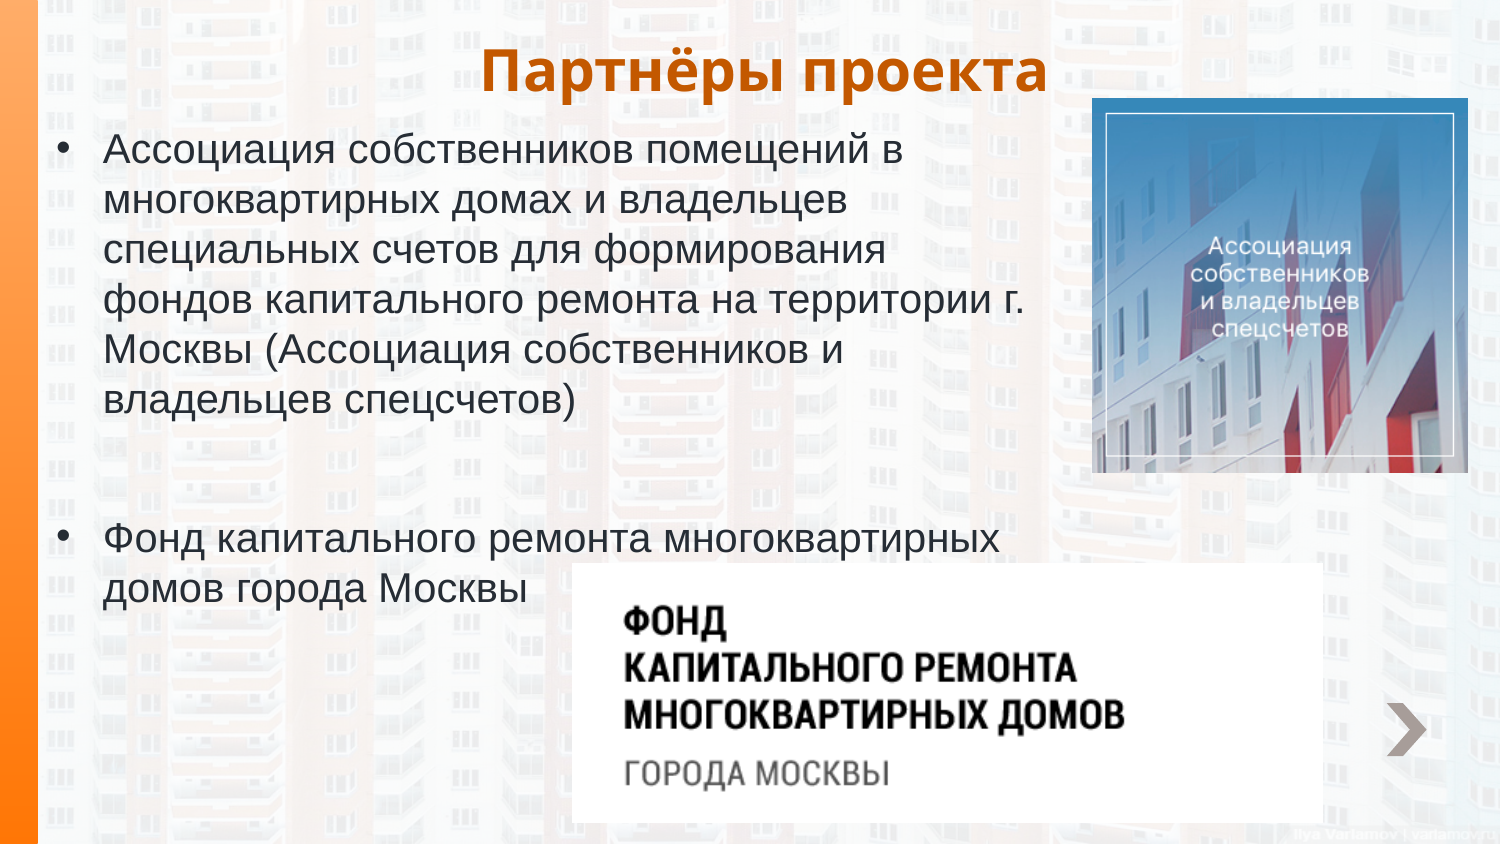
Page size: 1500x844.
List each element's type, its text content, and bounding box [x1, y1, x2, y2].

text_box Партнёры проекта [29, 25, 1500, 111]
picture [1092, 97, 1468, 474]
text_box Ассоциация собственников помещений в многоквартирных домах и владельцев специальных счетов для формирования фондов капитального ремонта на территории г. Москвы (Ассоциация собственников и владельцев спецсчетов) Фонд капитального ремонта многоквартирных домов города Москвы [41, 114, 1058, 618]
picture [572, 563, 1323, 824]
